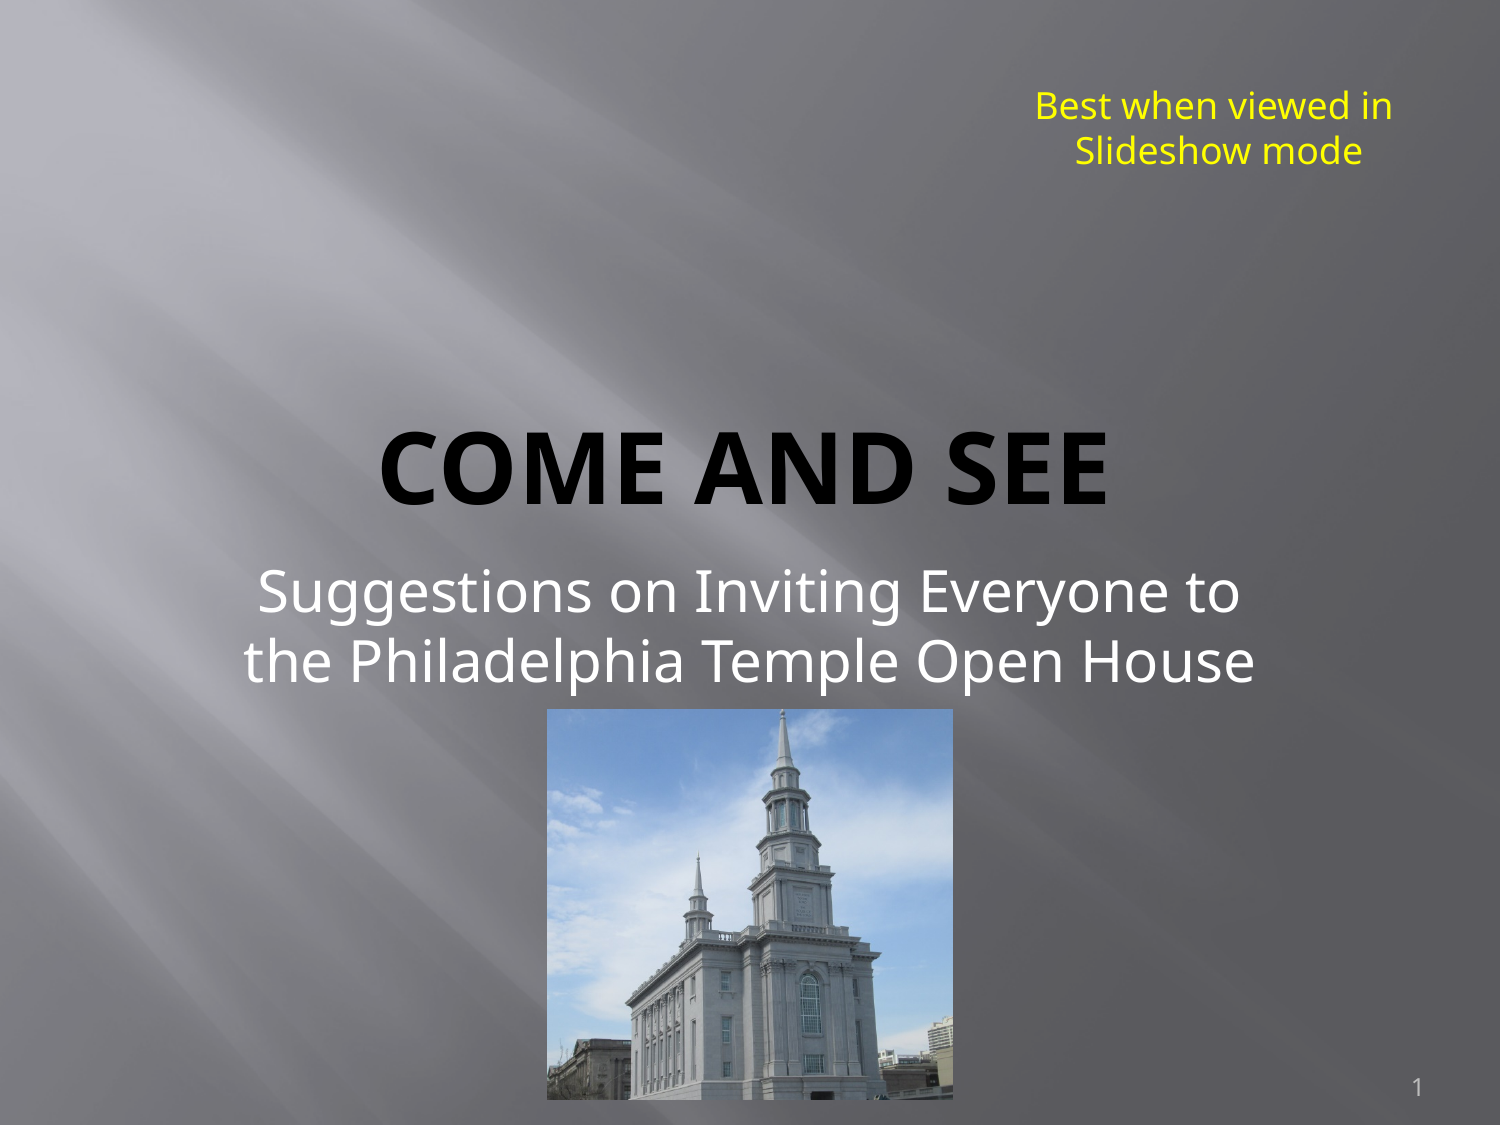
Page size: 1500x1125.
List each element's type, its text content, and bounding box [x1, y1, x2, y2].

text_box Best when viewed in Slideshow mode [1019, 74, 1419, 180]
subtitle Suggestions on Inviting Everyone to the Philadelphia Temple Open House [225, 546, 1275, 834]
title Come and See [69, 224, 1420, 525]
picture [546, 708, 954, 1101]
slide_number 1 [1299, 1052, 1425, 1113]
